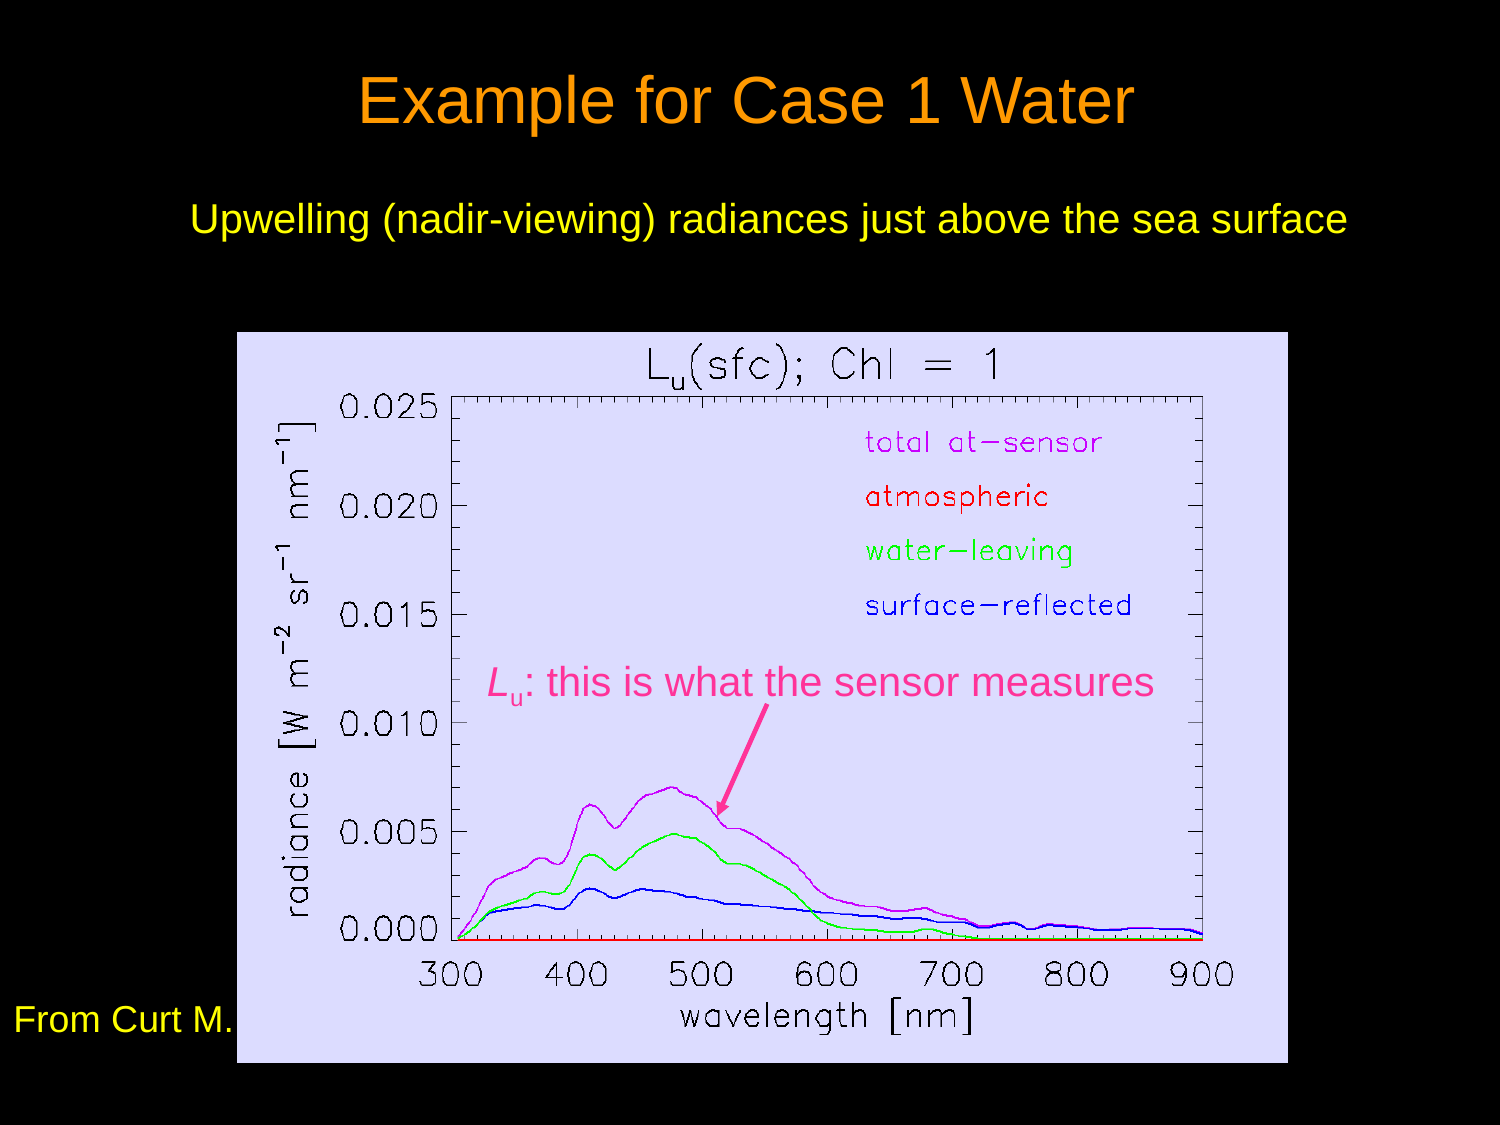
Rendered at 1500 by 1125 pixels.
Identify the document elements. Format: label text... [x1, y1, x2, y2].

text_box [237, 332, 1288, 1063]
text_box Upwelling (nadir-viewing) radiances just above the sea surface [174, 184, 1463, 250]
text_box Example for Case 1 Water [342, 49, 1152, 145]
text_box From Curt M. [0, 987, 250, 1093]
